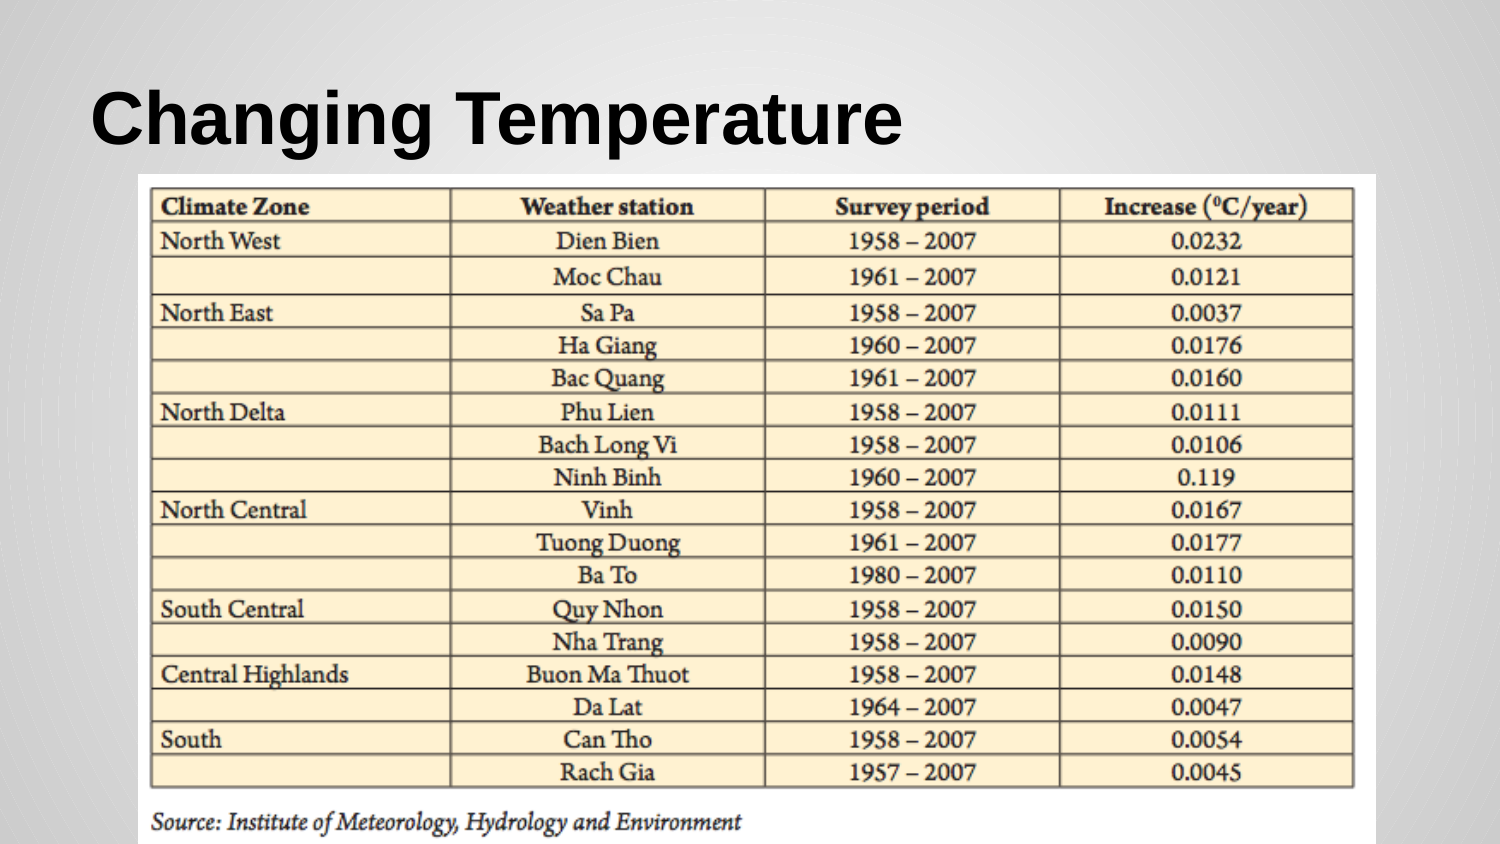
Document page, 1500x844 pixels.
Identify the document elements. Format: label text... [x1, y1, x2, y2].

title Changing Temperature [75, 33, 1425, 175]
picture [138, 174, 1377, 844]
